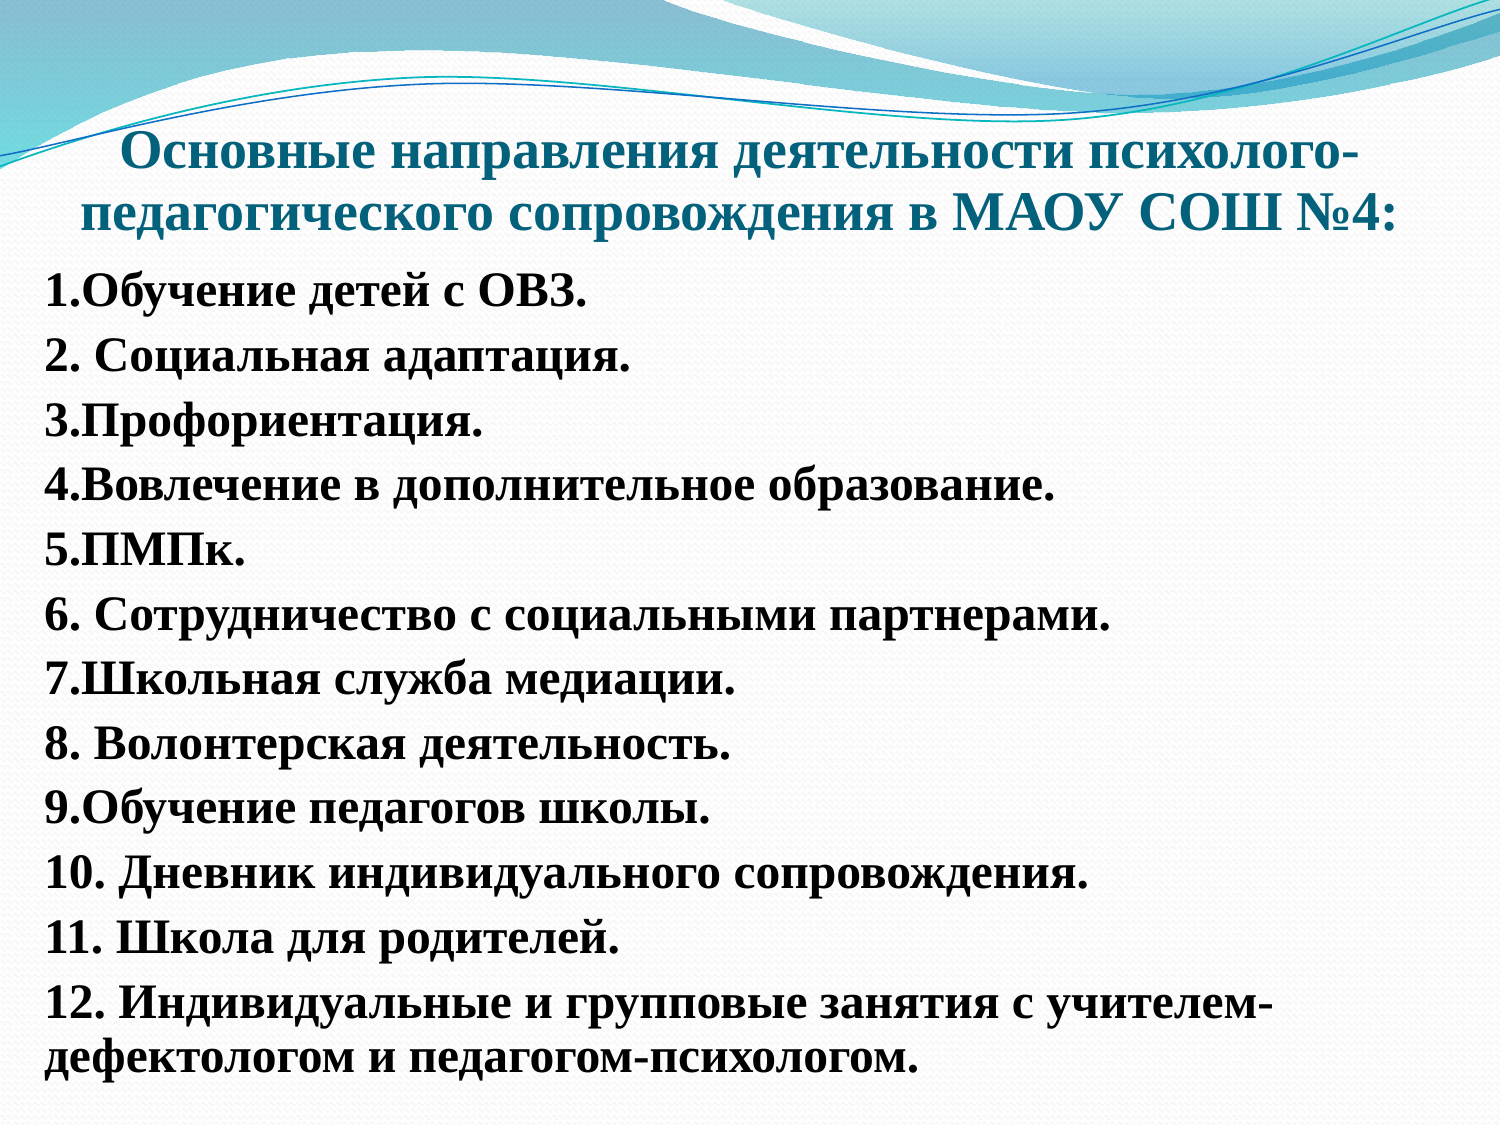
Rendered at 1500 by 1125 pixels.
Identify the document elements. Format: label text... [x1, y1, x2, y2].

title Основные направления деятельности психолого-педагогического сопровождения в МАОУ СОШ №4: [64, 54, 1415, 243]
list 1.Обучение детей с ОВЗ. 2. Социальная адаптация. 3.Профориентация. 4.Вовлечение в дополнительное образование. 5.ПМПк. 6. Сотрудничество с социальными партнерами. 7.Школьная служба медиации. 8. Волонтерская деятельность. 9.Обучение педагогов школы. 10. Дневник индивидуального сопровождения. 11. Школа для родителей. 12. Индивидуальные и групповые занятия с учителем-дефектологом и педагогом-психологом. [29, 255, 1425, 1094]
